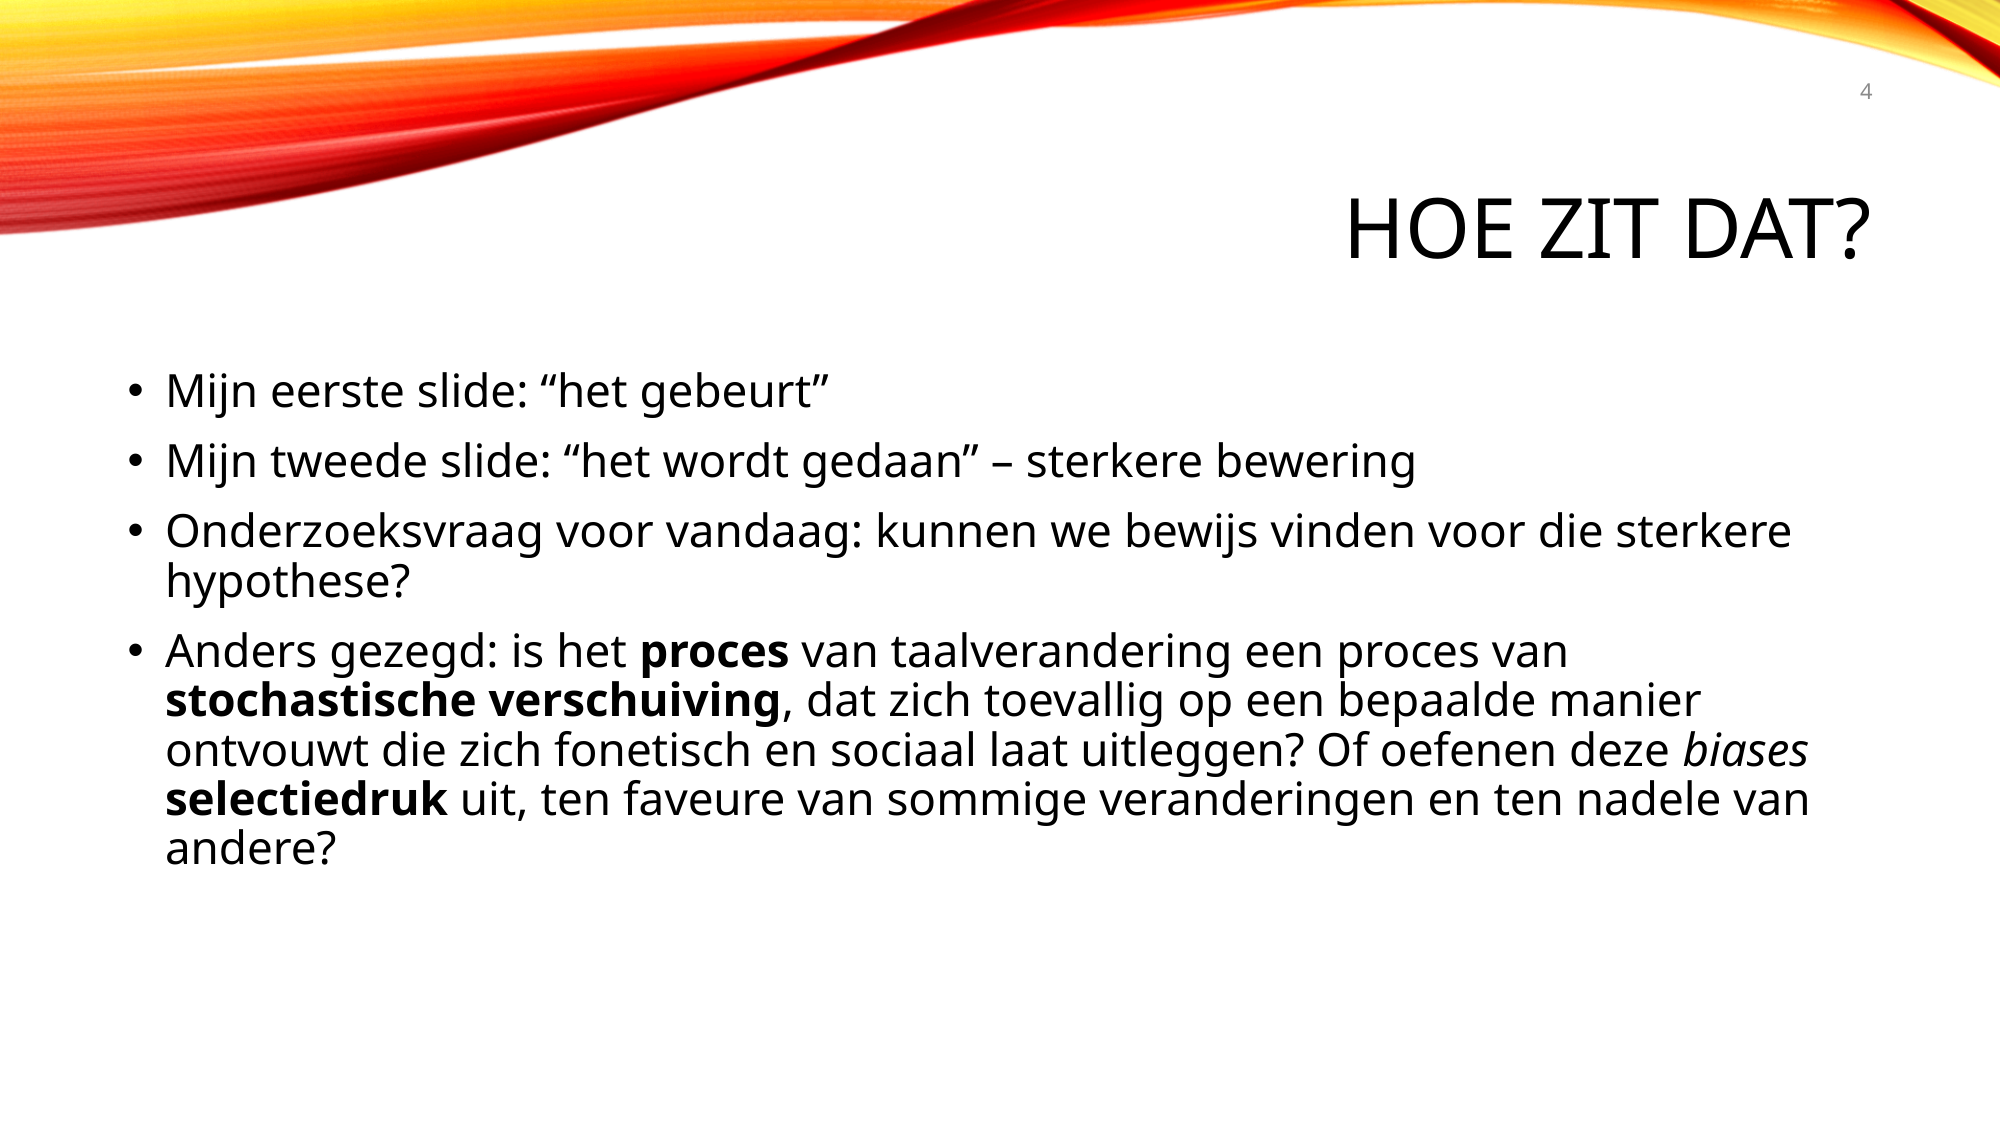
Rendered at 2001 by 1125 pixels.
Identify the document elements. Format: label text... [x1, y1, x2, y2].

slide_number 4 [1437, 62, 1888, 123]
list Mijn eerste slide: “het gebeurt” Mijn tweede slide: “het wordt gedaan” – sterkere bewering Onderzoeksvraag voor vandaag: kunnen we bewijs vinden voor die sterkere hypothese? Anders gezegd: is het proces van taalverandering een proces van stochastische verschuiving, dat zich toevallig op een bepaalde manier ontvouwt die zich fonetisch en sociaal laat uitleggen? Of oefenen deze biases selectiedruk uit, ten faveure van sommige veranderingen en ten nadele van andere? [112, 360, 1888, 1021]
picture [0, 0, 2000, 237]
title hoe zit dat? [474, 125, 1888, 338]
